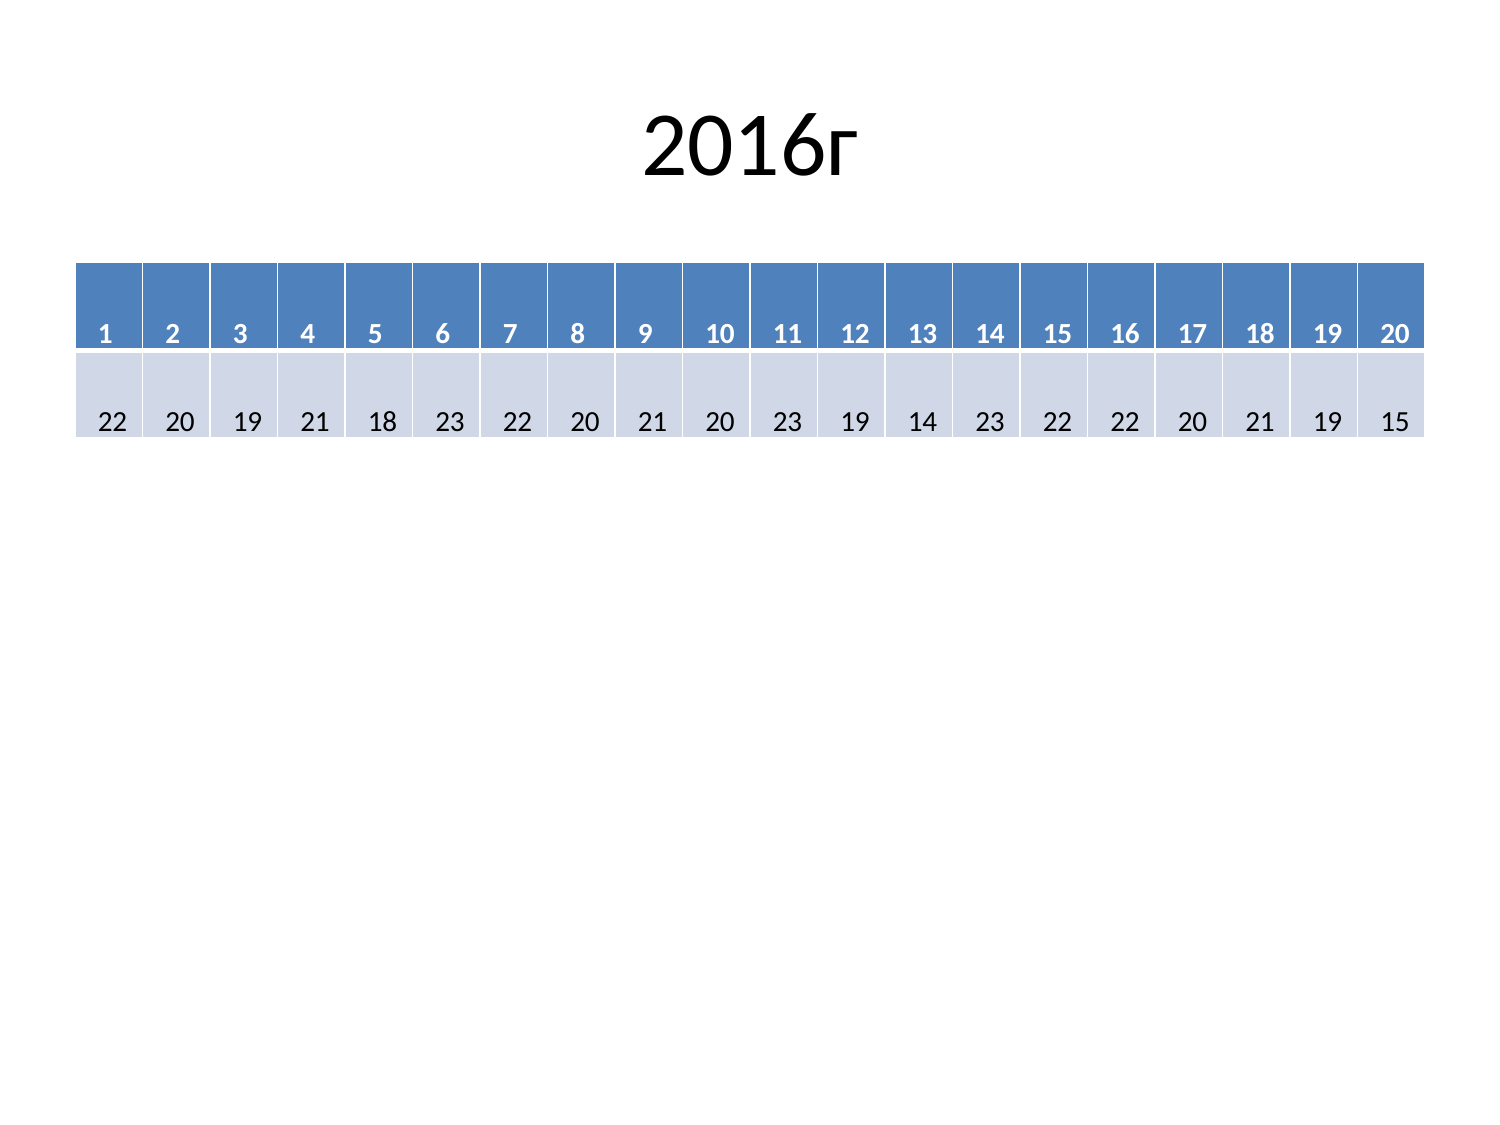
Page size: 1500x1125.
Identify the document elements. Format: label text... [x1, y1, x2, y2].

table_cell 18 [346, 353, 412, 437]
table_header 15 [1021, 263, 1087, 348]
table_header 12 [818, 263, 884, 348]
table_header 1 [76, 263, 142, 348]
table_cell 14 [886, 353, 952, 437]
table_cell 23 [751, 353, 817, 437]
table_cell 22 [1021, 353, 1087, 437]
table_cell 21 [616, 353, 682, 437]
table_cell 23 [953, 353, 1019, 437]
table_header 3 [211, 263, 277, 348]
table_header 16 [1088, 263, 1154, 348]
table_header 6 [413, 263, 479, 348]
table_header 20 [1358, 263, 1424, 348]
table_cell 19 [1291, 353, 1357, 437]
table_header 14 [953, 263, 1019, 348]
table_cell 20 [548, 353, 614, 437]
table_header 9 [616, 263, 682, 348]
table_cell 21 [278, 353, 344, 437]
table_header 10 [683, 263, 749, 348]
table_cell 20 [143, 353, 209, 437]
table_header 8 [548, 263, 614, 348]
table_header 5 [346, 263, 412, 348]
table_cell 22 [481, 353, 547, 437]
table_header 18 [1223, 263, 1289, 348]
table_header 17 [1156, 263, 1222, 348]
table_cell 19 [211, 353, 277, 437]
table_header 4 [278, 263, 344, 348]
table_cell 20 [1156, 353, 1222, 437]
table_cell 21 [1223, 353, 1289, 437]
table_cell 15 [1358, 353, 1424, 437]
table_cell 19 [818, 353, 884, 437]
table_header 13 [886, 263, 952, 348]
table_header 7 [481, 263, 547, 348]
table_cell 23 [413, 353, 479, 437]
table_header 11 [751, 263, 817, 348]
table_cell 22 [1088, 353, 1154, 437]
title 2016г [75, 45, 1425, 233]
table_header 2 [143, 263, 209, 348]
table_cell 22 [76, 353, 142, 437]
table_header 19 [1291, 263, 1357, 348]
table_cell 20 [683, 353, 749, 437]
